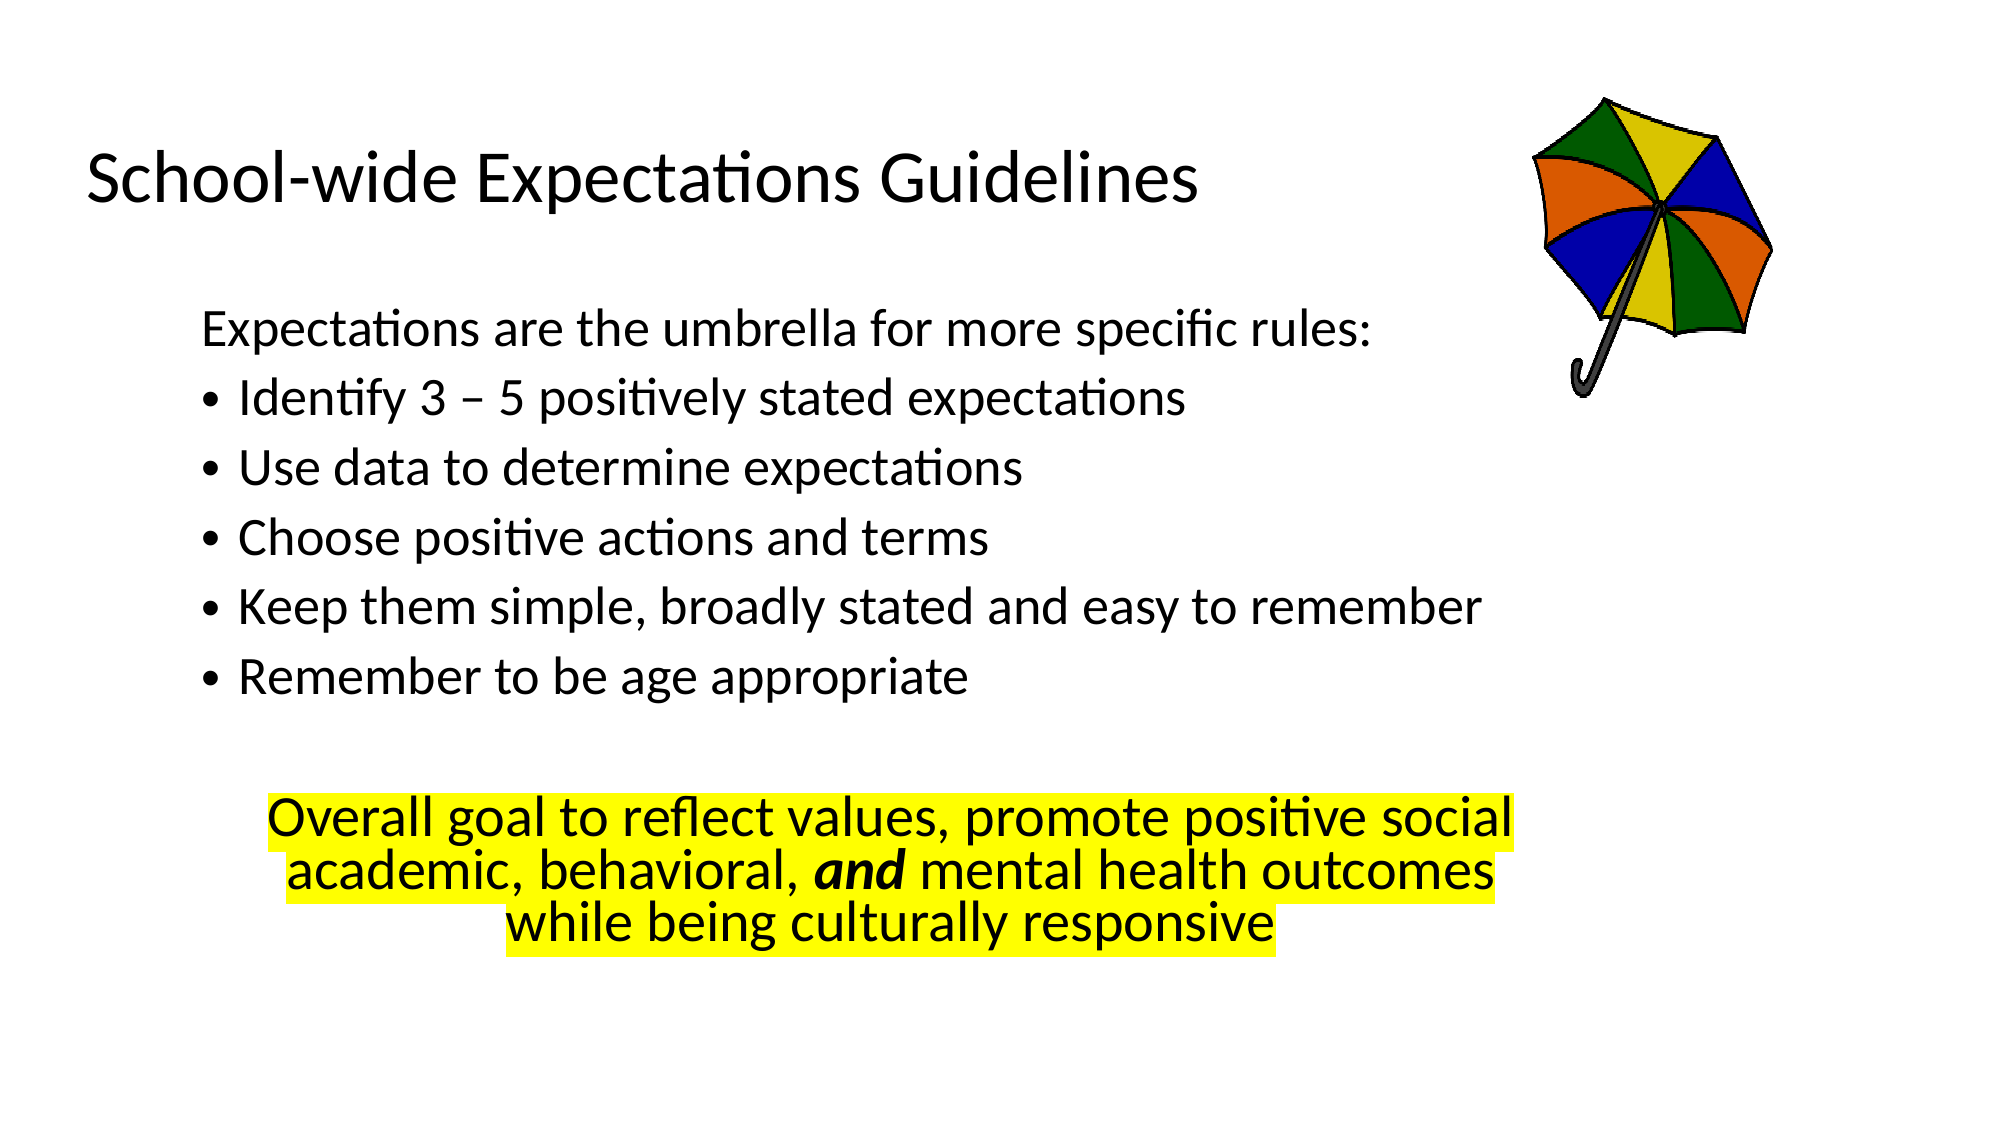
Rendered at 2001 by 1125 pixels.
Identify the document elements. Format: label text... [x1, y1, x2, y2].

list Expectations are the umbrella for more specific rules: Identify 3 – 5 positively stated expectations Use data to determine expectations Choose positive actions and terms Keep them simple, broadly stated and easy to remember Remember to be age appropriate Overall goal to reflect values, promote positive social academic, behavioral, and mental health outcomes while being culturally responsive [186, 299, 1577, 1063]
title School-wide Expectations Guidelines [71, 73, 1424, 223]
picture [1532, 97, 1773, 398]
